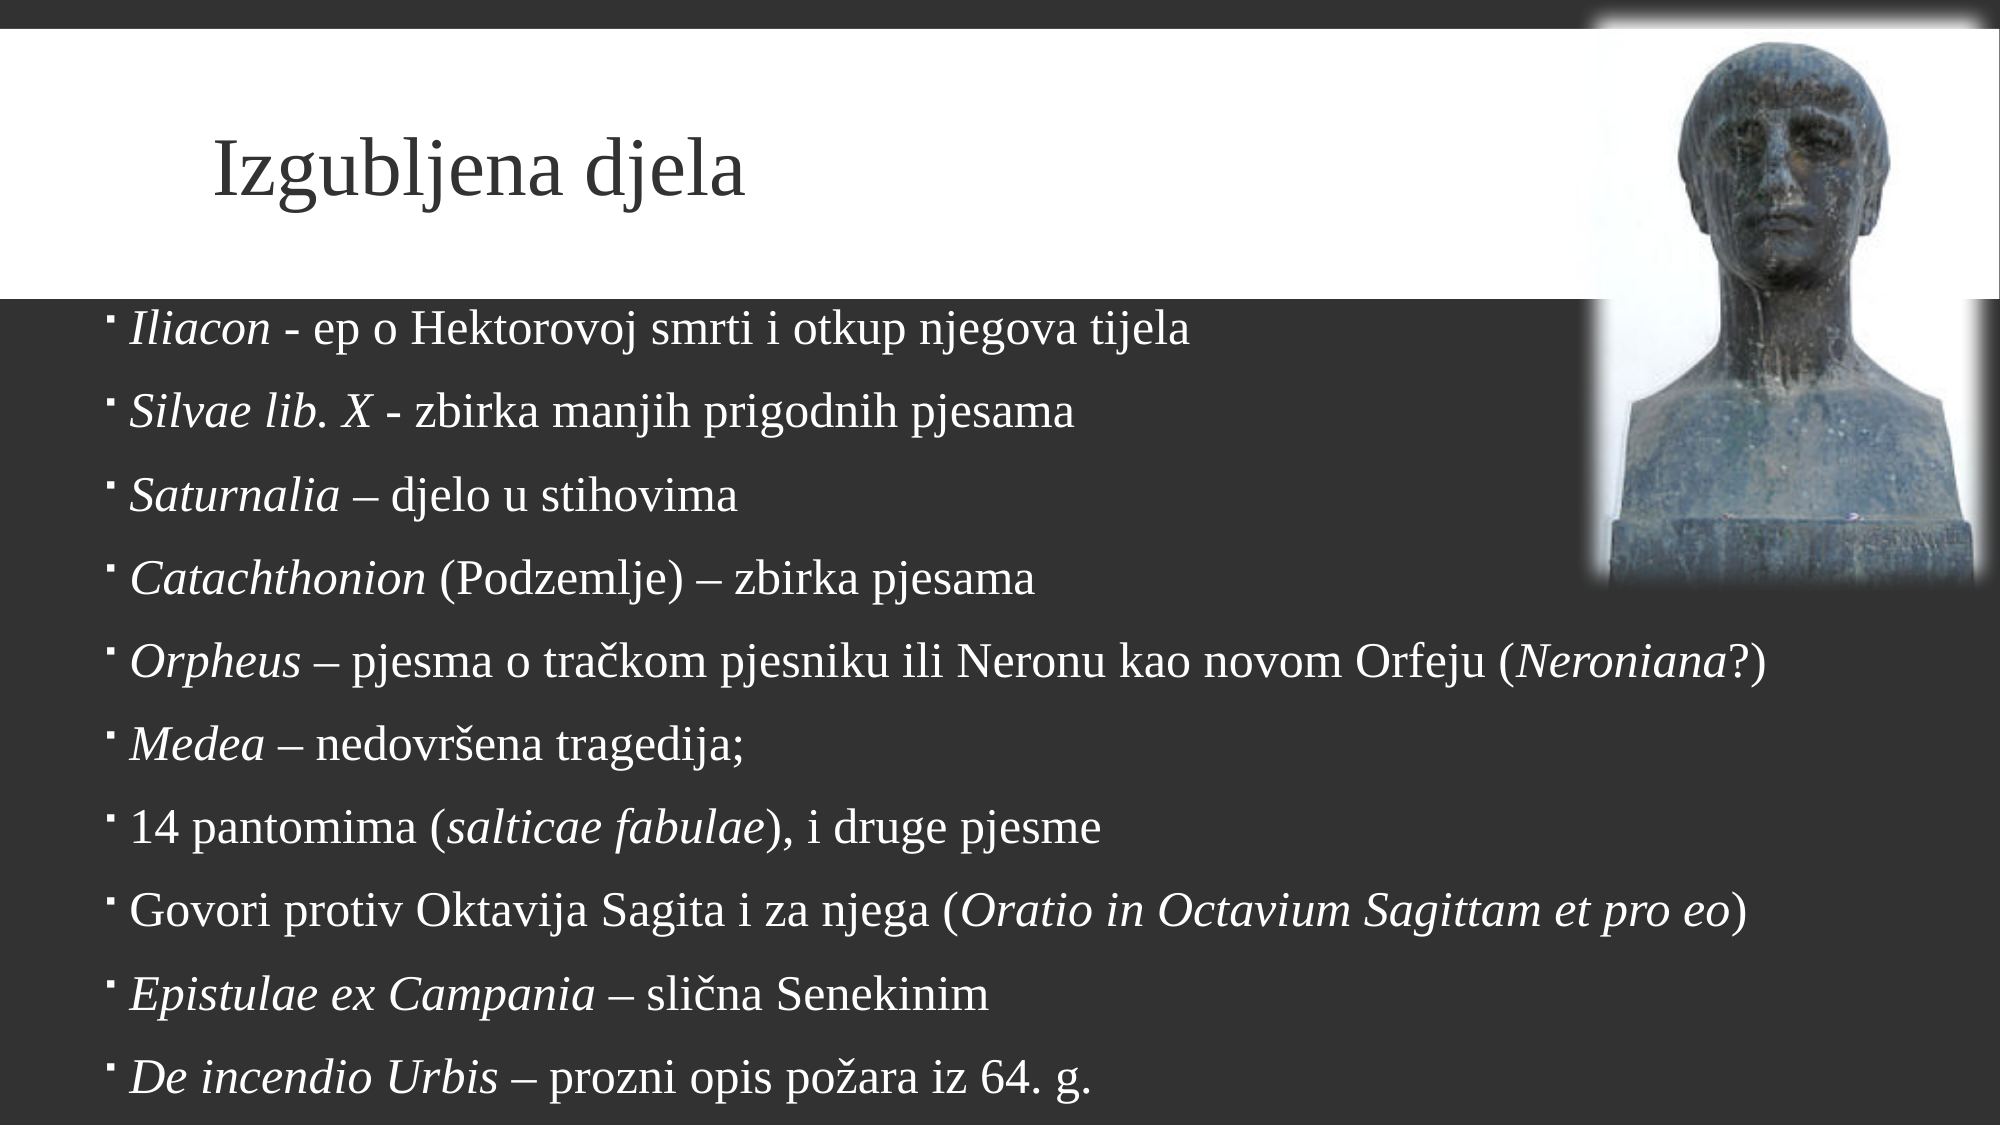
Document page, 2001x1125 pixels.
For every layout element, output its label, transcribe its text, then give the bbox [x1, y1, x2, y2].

list Iliacon - ep o Hektorovoj smrti i otkup njegova tijela Silvae lib. X - zbirka manjih prigodnih pjesama Saturnalia – djelo u stihovima Catachthonion (Podzemlje) – zbirka pjesama Orpheus – pjesma o tračkom pjesniku ili Neronu kao novom Orfeju (Neroniana?) Medea – nedovršena tragedija; 14 pantomima (salticae fabulae), i druge pjesme Govori protiv Oktavija Sagita i za njega (Oratio in Octavium Sagittam et pro eo) Epistulae ex Campania – slična Senekinim De incendio Urbis – prozni opis požara iz 64. g. [84, 294, 1803, 1125]
title Izgubljena djela [197, 46, 1567, 294]
picture [1574, 0, 2000, 594]
